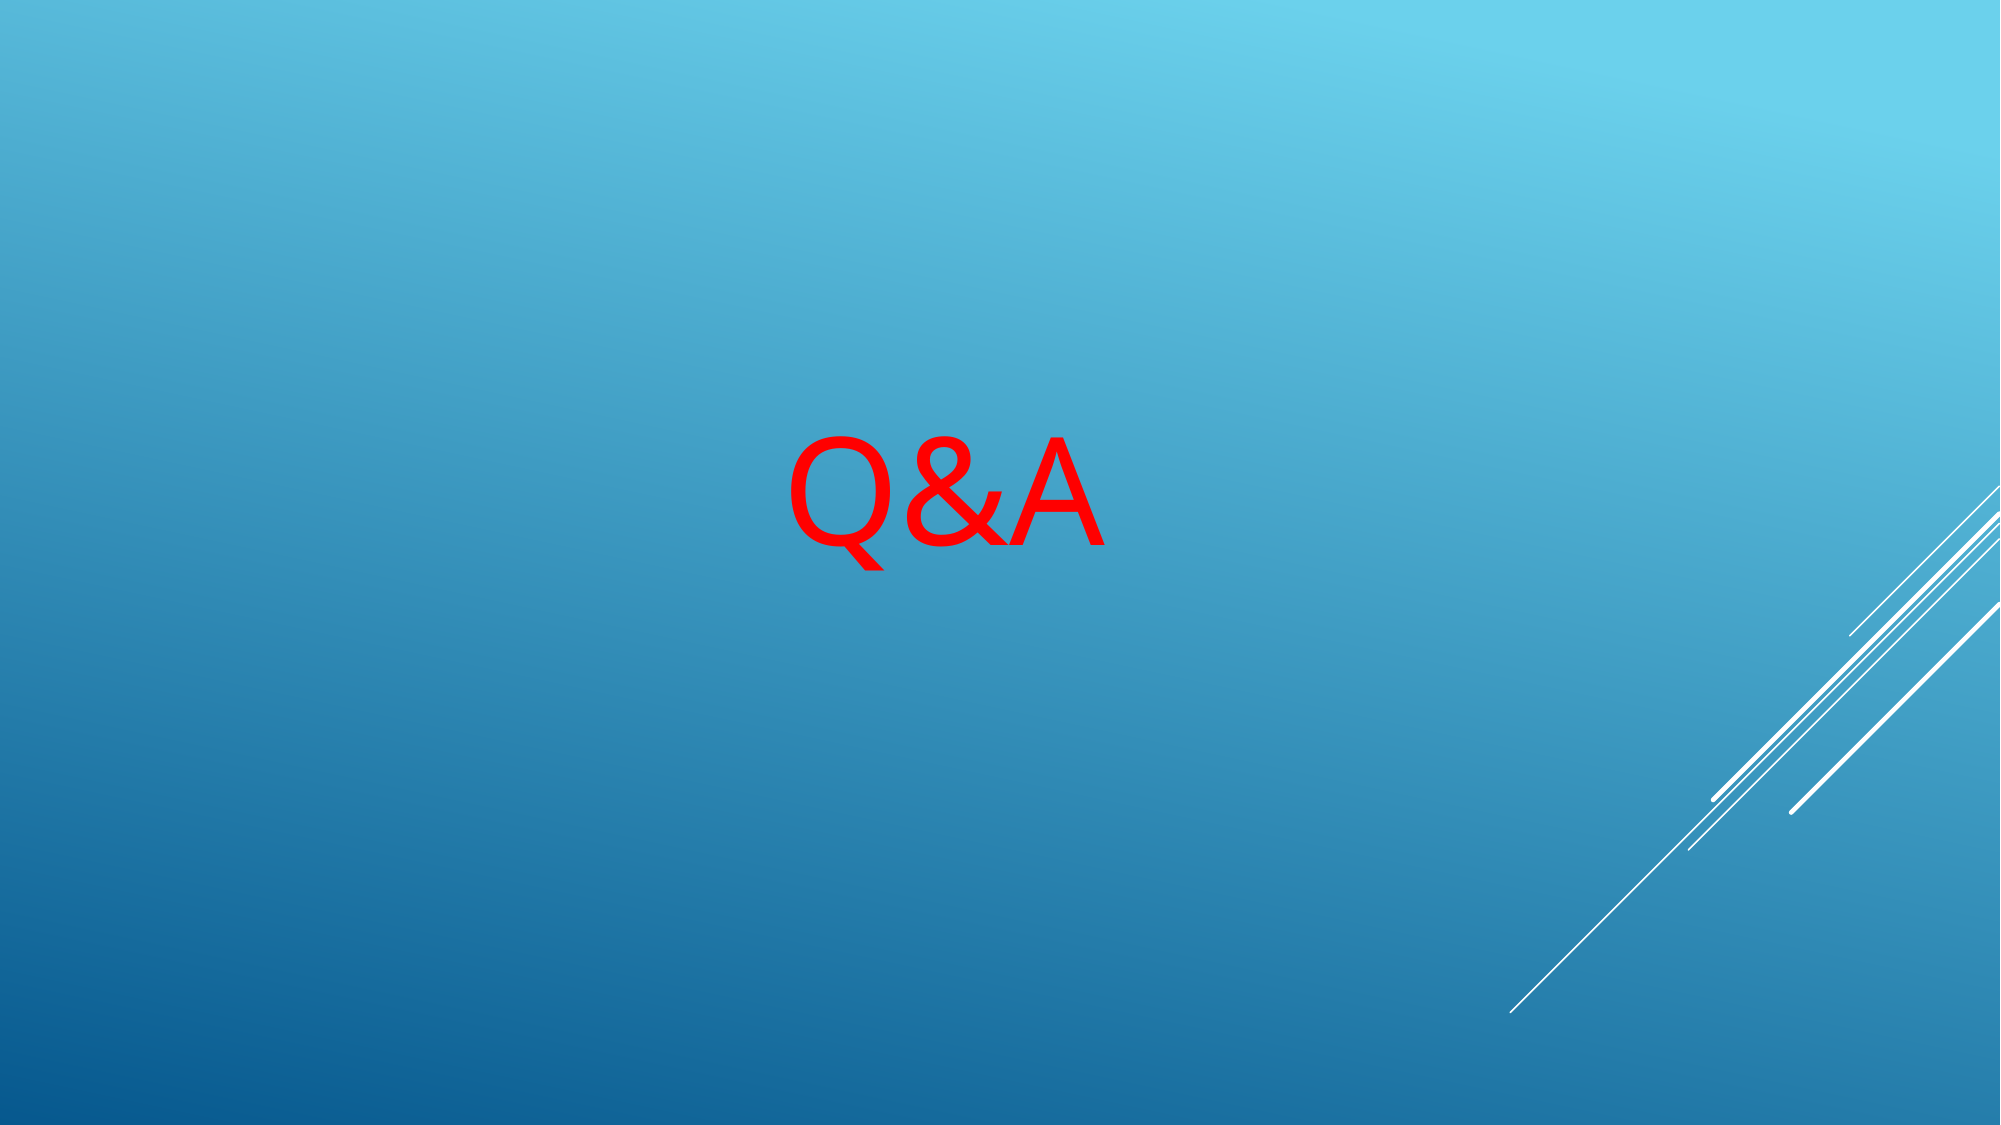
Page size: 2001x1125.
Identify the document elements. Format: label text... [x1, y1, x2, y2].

title Q&A [216, 205, 1672, 767]
